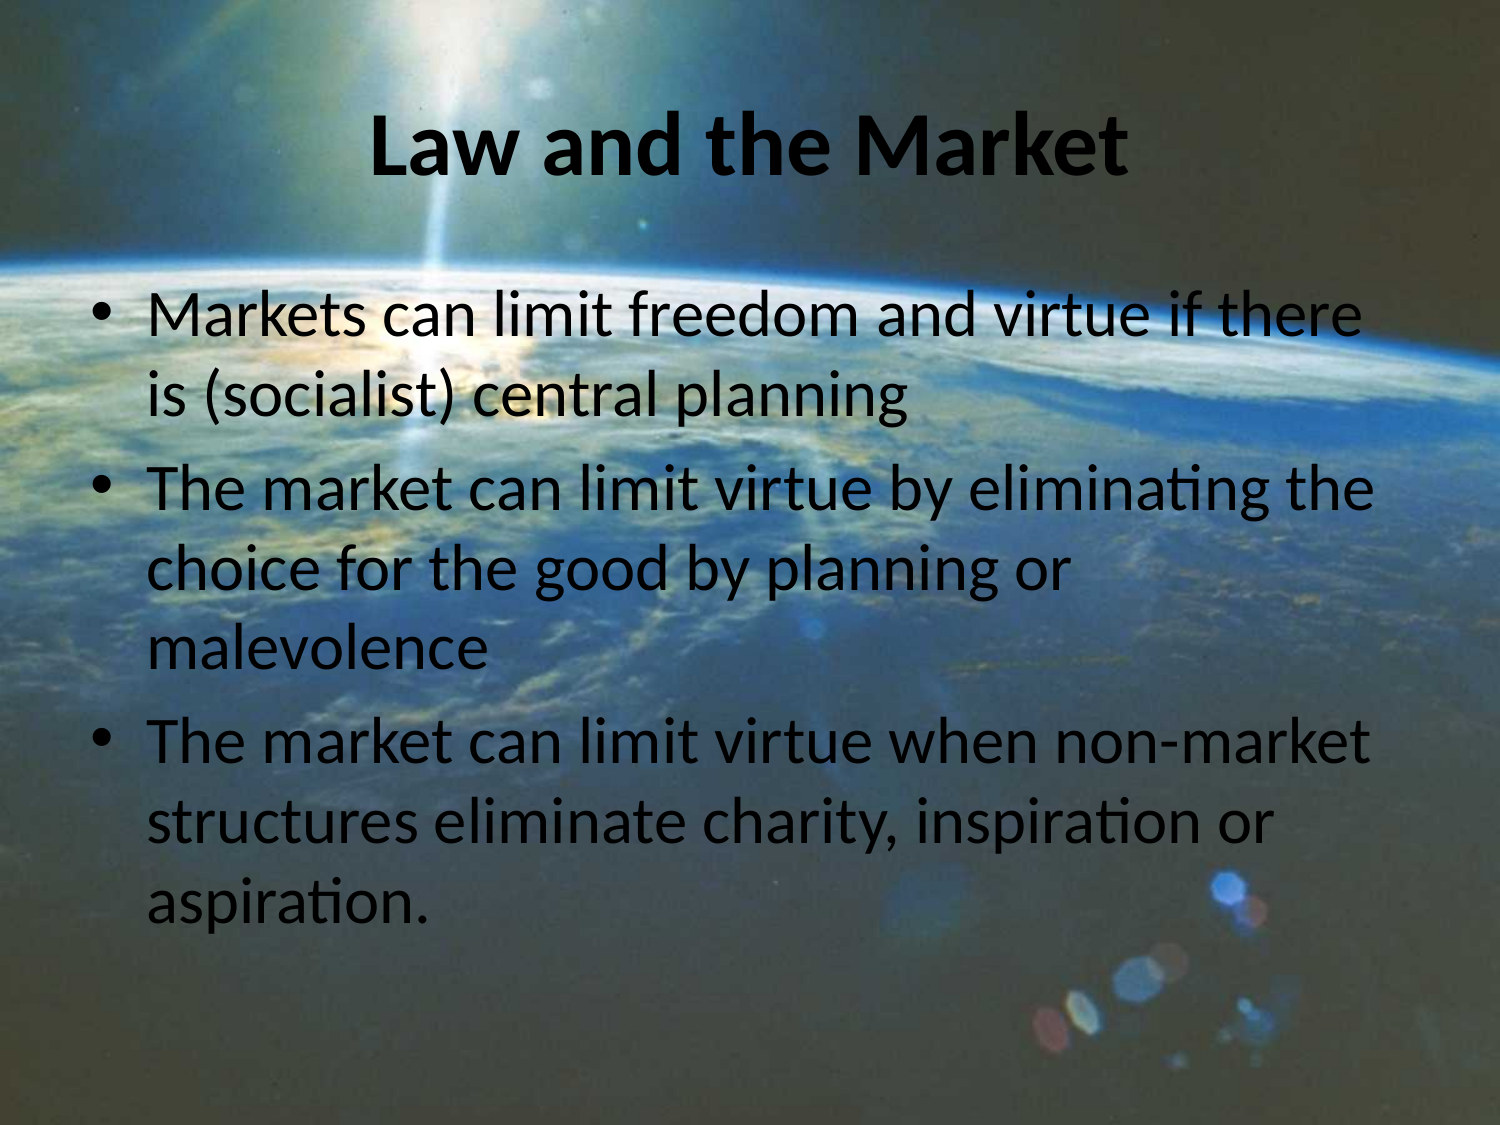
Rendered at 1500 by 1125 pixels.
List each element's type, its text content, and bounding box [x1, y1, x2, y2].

list Markets can limit freedom and virtue if there is (socialist) central planning The market can limit virtue by eliminating the choice for the good by planning or malevolence The market can limit virtue when non-market structures eliminate charity, inspiration or aspiration. [75, 262, 1425, 1005]
title Law and the Market [75, 45, 1425, 233]
picture [0, 0, 1500, 1125]
